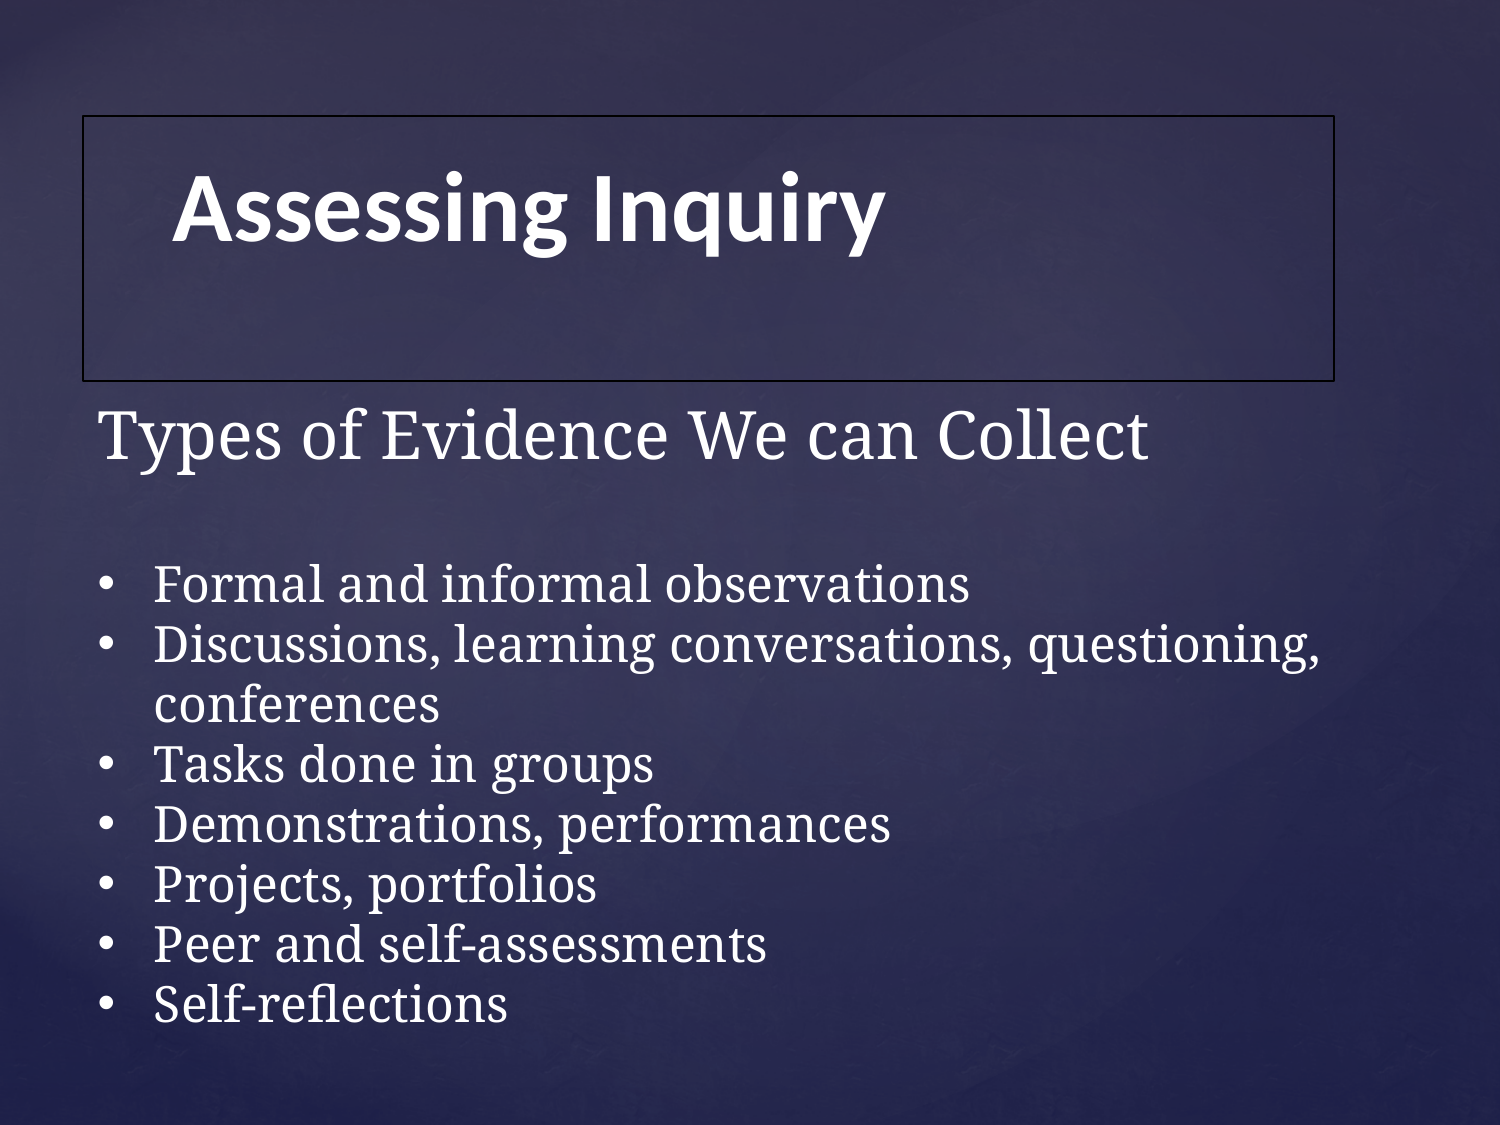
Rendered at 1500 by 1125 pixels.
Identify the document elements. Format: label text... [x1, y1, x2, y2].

text_box Assessing Inquiry [83, 116, 1334, 382]
text_box Types of Evidence We can Collect Formal and informal observations Discussions, learning conversations, questioning, conferences Tasks done in groups Demonstrations, performances Projects, portfolios Peer and self-assessments Self-reflections [82, 385, 1388, 1040]
